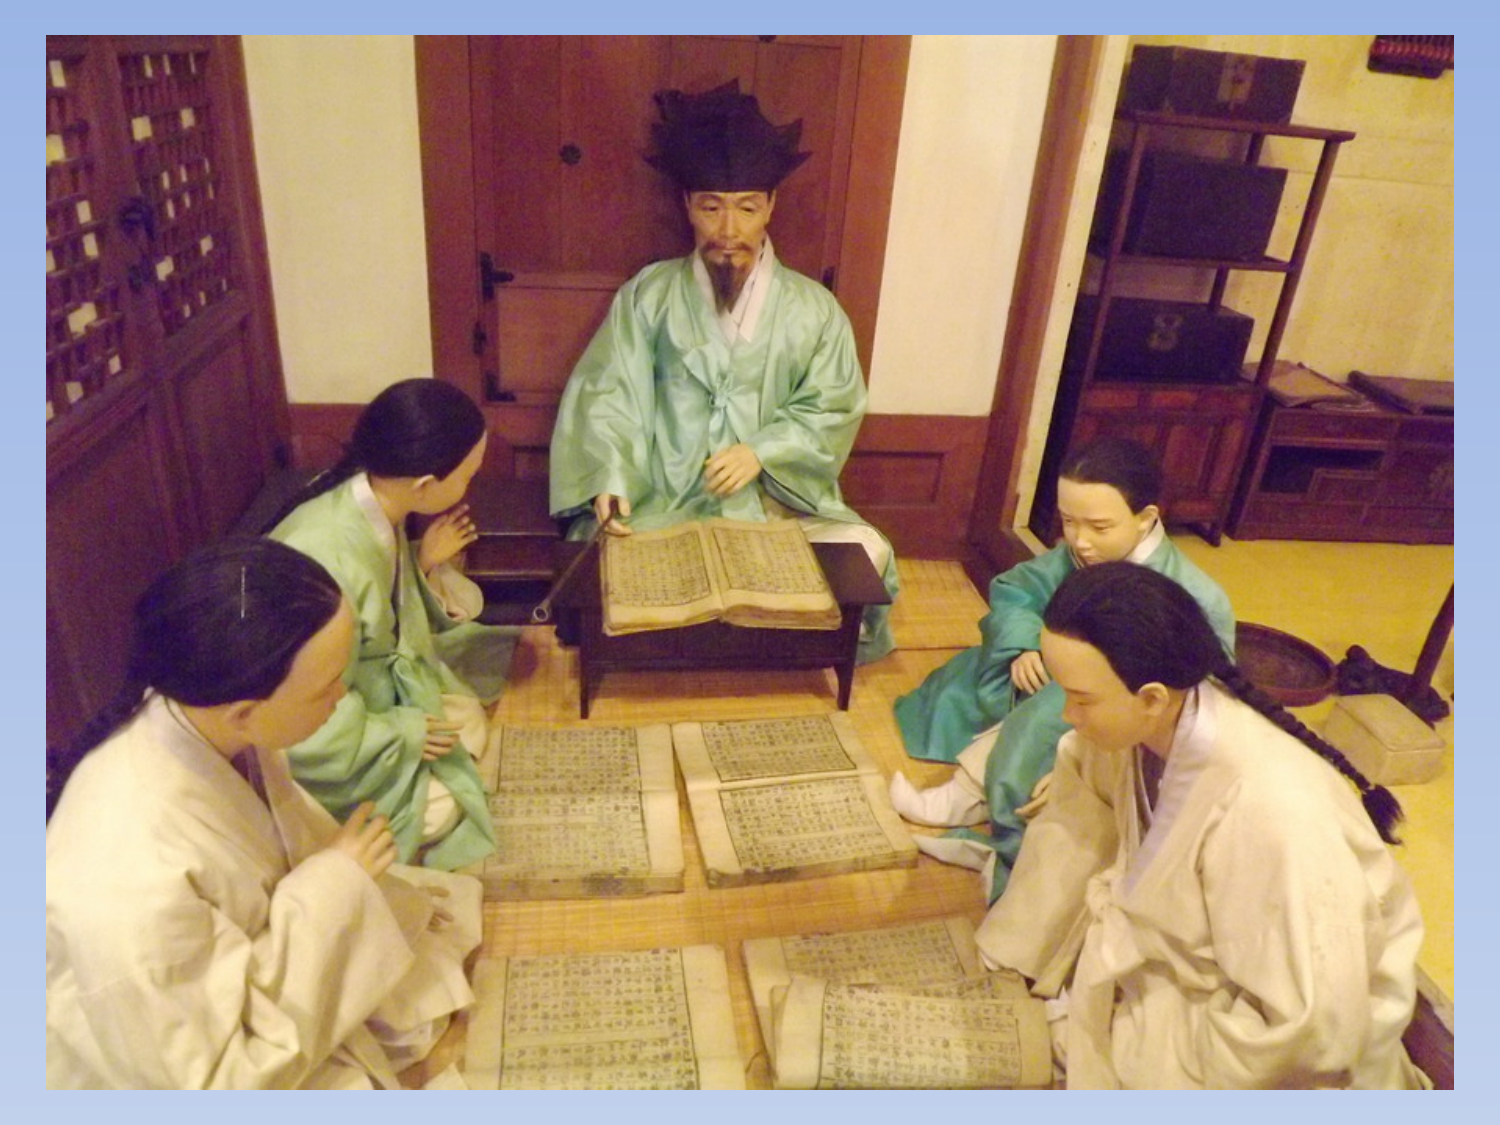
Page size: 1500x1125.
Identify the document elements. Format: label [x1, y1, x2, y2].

picture [46, 34, 1454, 1091]
